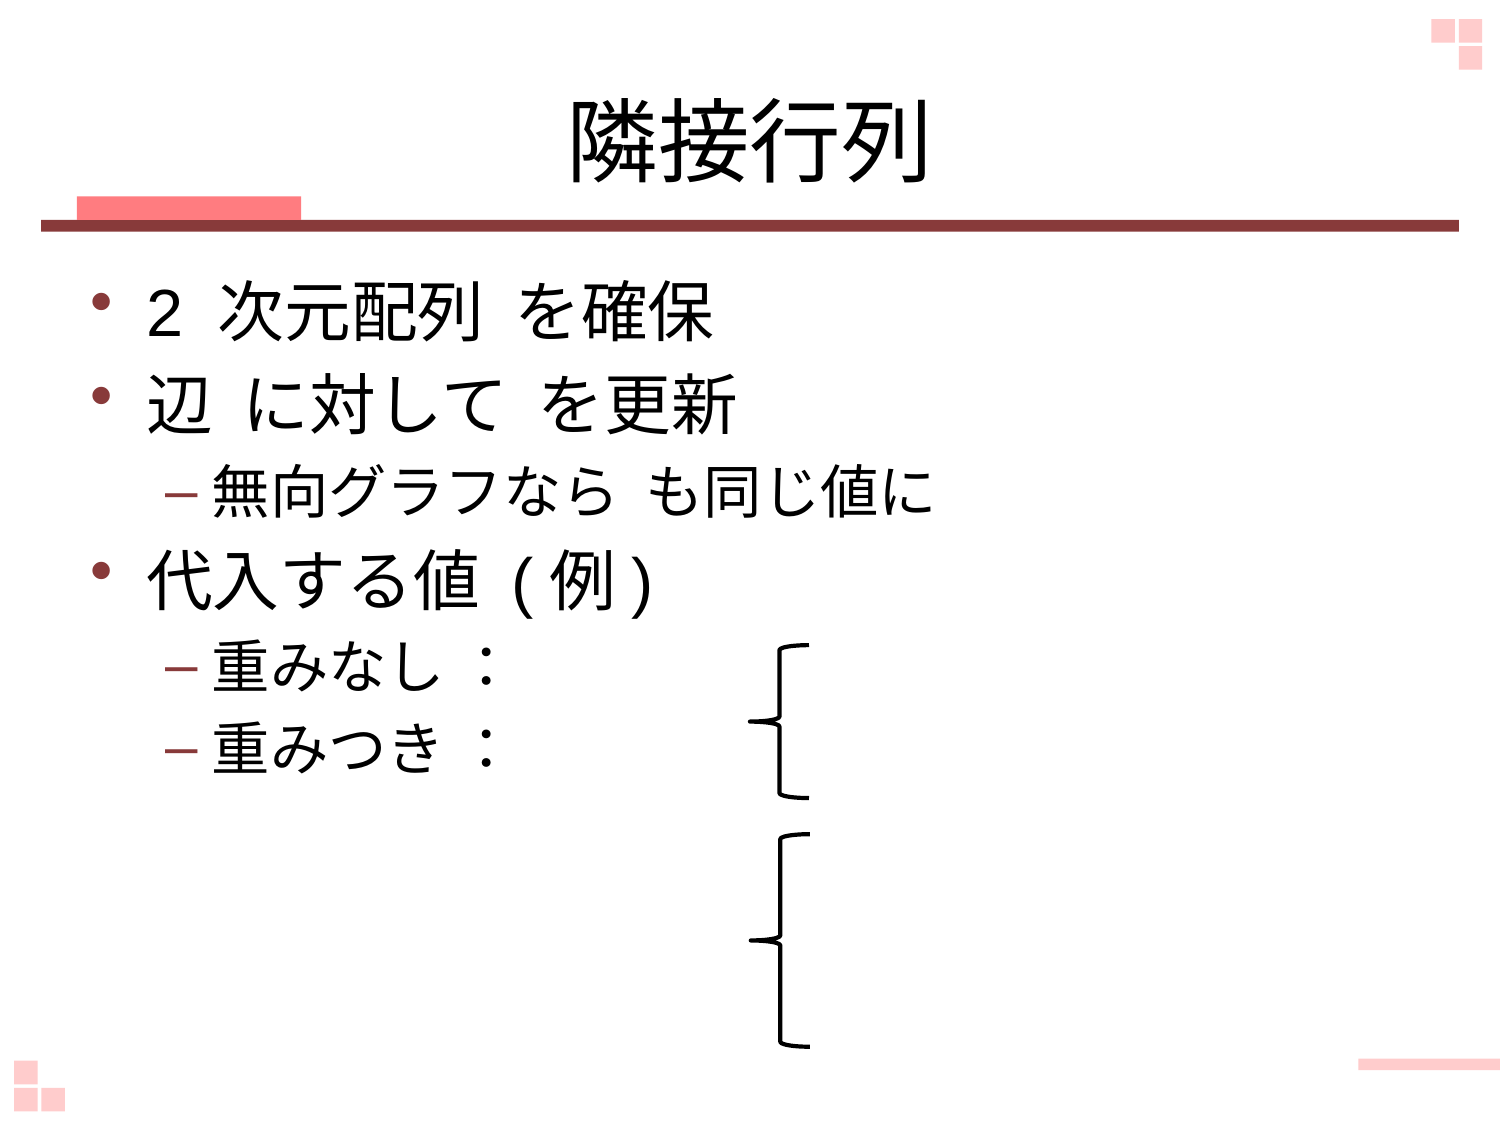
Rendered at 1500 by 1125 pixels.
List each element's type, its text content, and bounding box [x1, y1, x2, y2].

text_box [749, 644, 810, 799]
text_box [750, 833, 810, 1048]
title 隣接行列 [75, 45, 1425, 233]
